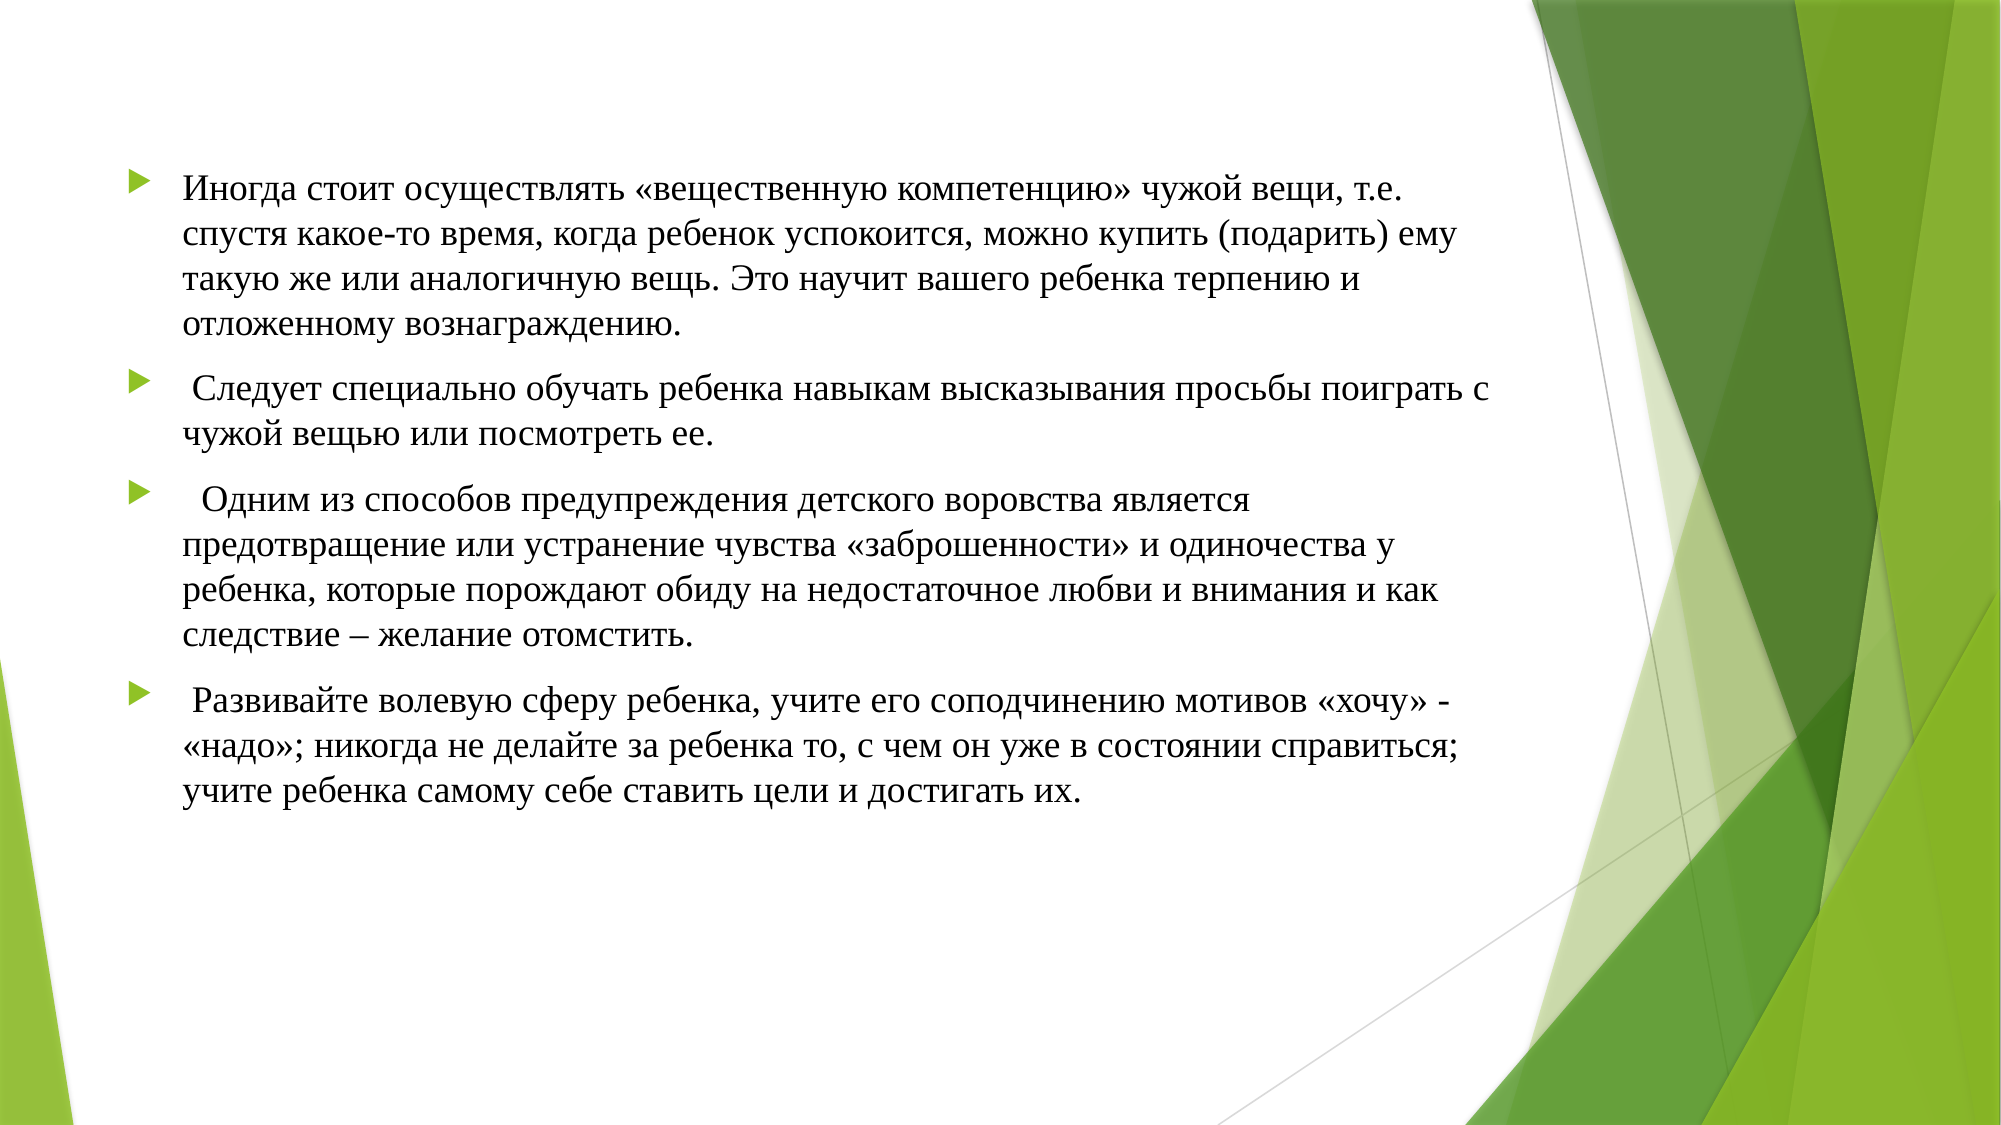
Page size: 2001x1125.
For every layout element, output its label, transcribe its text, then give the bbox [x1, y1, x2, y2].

list Иногда стоит осуществлять «вещественную компетенцию» чужой вещи, т.е. спустя какое-то время, когда ребенок успокоится, можно купить (подарить) ему такую же или аналогичную вещь. Это научит вашего ребенка терпению и отложенному вознаграждению. Следует специально обучать ребенка навыкам высказывания просьбы поиграть с чужой вещью или посмотреть ее. Одним из способов предупреждения детского воровства является предотвращение или устранение чувства «заброшенности» и одиночества у ребенка, которые порождают обиду на недостаточное любви и внимания и как следствие – желание отомстить. Развивайте волевую сферу ребенка, учите его соподчинению мотивов «хочу» - «надо»; никогда не делайте за ребенка то, с чем он уже в состоянии справиться; учите ребенка самому себе ставить цели и достигать их. [111, 89, 1522, 991]
